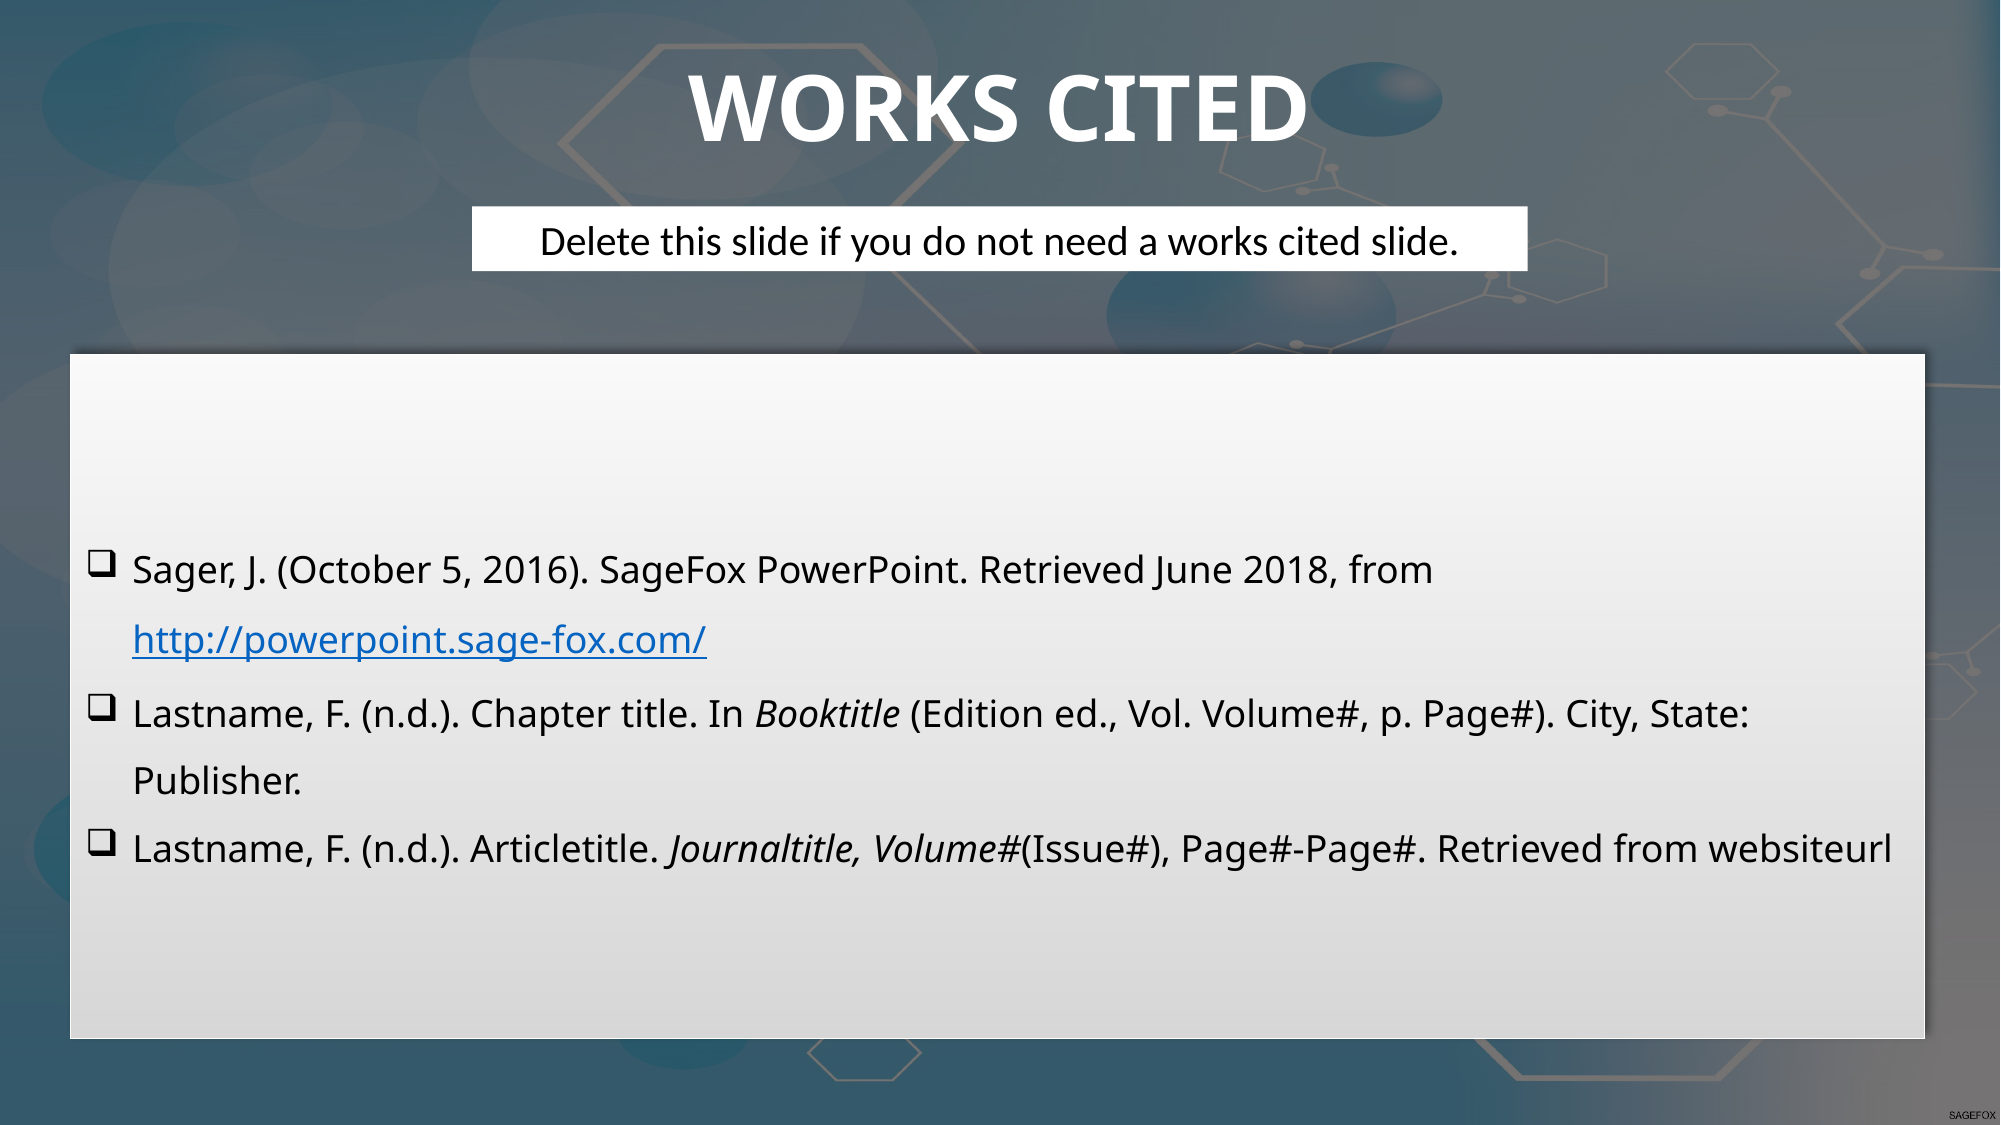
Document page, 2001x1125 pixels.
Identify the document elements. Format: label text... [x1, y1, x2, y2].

text_box WORKS CITED [548, 42, 1452, 167]
picture [1925, 0, 2001, 1125]
text_box Sager, J. (October 5, 2016). SageFox PowerPoint. Retrieved June 2018, from http://powerpoint.sage-fox.com/ Lastname, F. (n.d.). Chapter title. In Booktitle (Edition ed., Vol. Volume#, p. Page#). City, State: Publisher. Lastname, F. (n.d.). Articletitle. Journaltitle, Volume#(Issue#), Page#-Page#. Retrieved from websiteurl [70, 354, 1925, 1039]
text_box Delete this slide if you do not need a works cited slide. [472, 206, 1528, 272]
